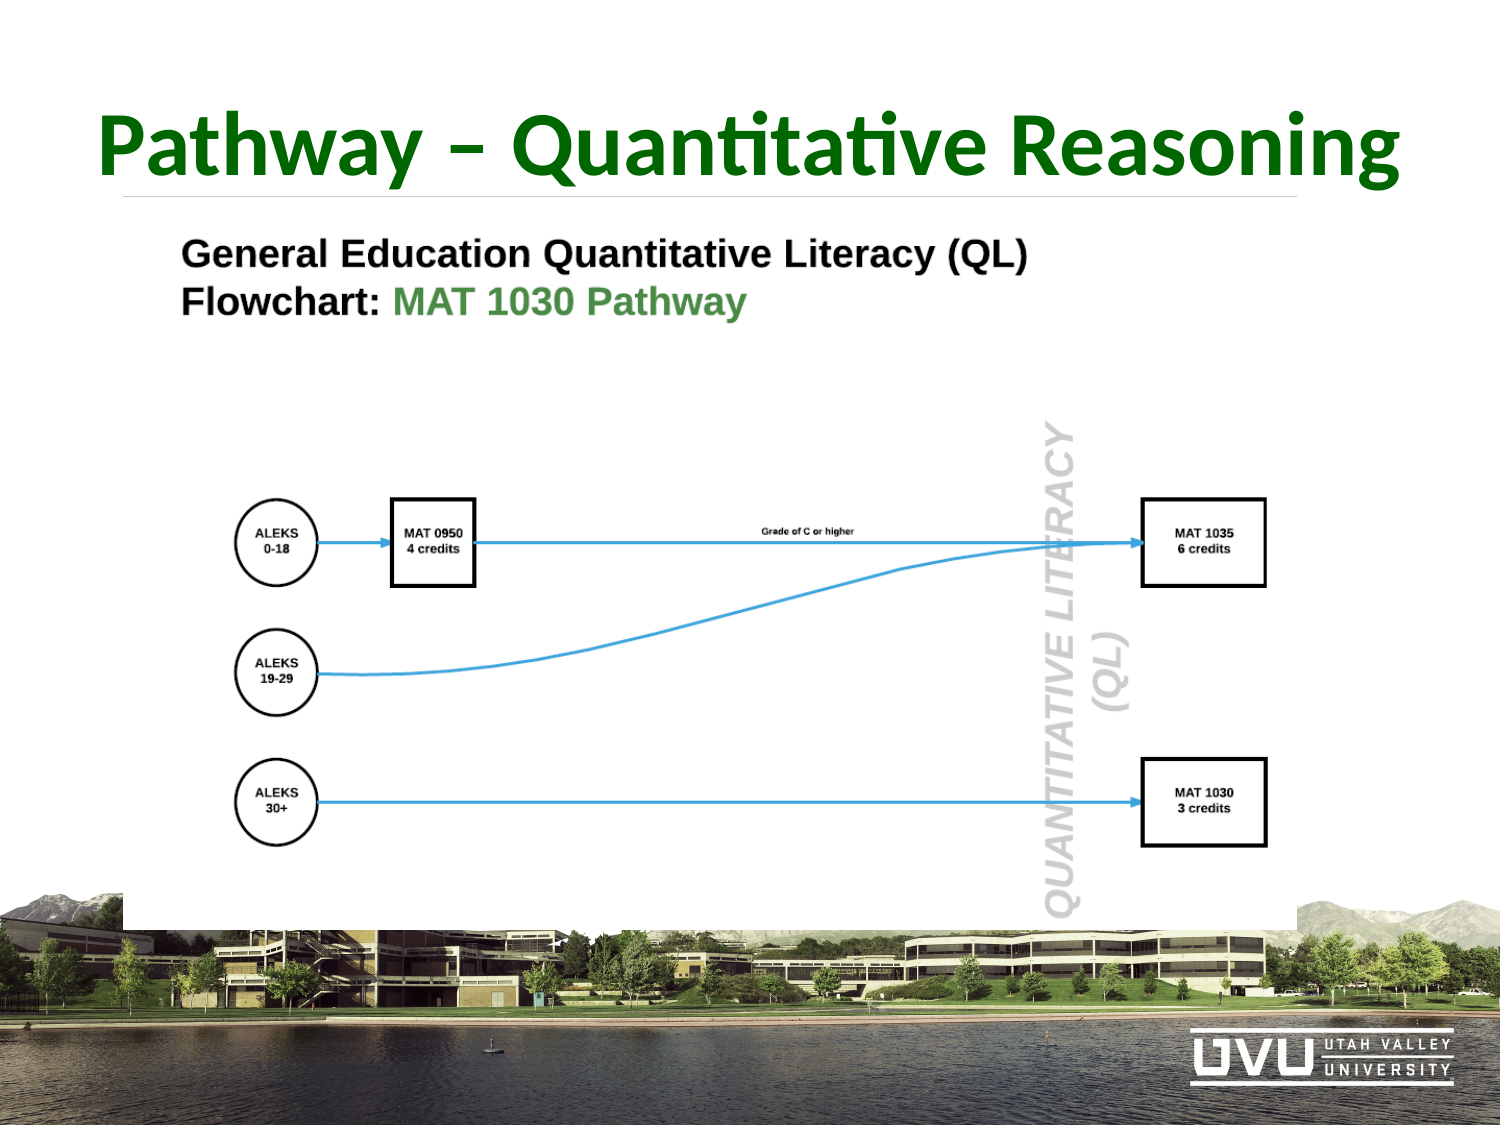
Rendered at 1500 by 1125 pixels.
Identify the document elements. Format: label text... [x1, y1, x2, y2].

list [123, 195, 1298, 930]
picture [0, 0, 1500, 1125]
title Pathway – Quantitative Reasoning [75, 45, 1425, 233]
